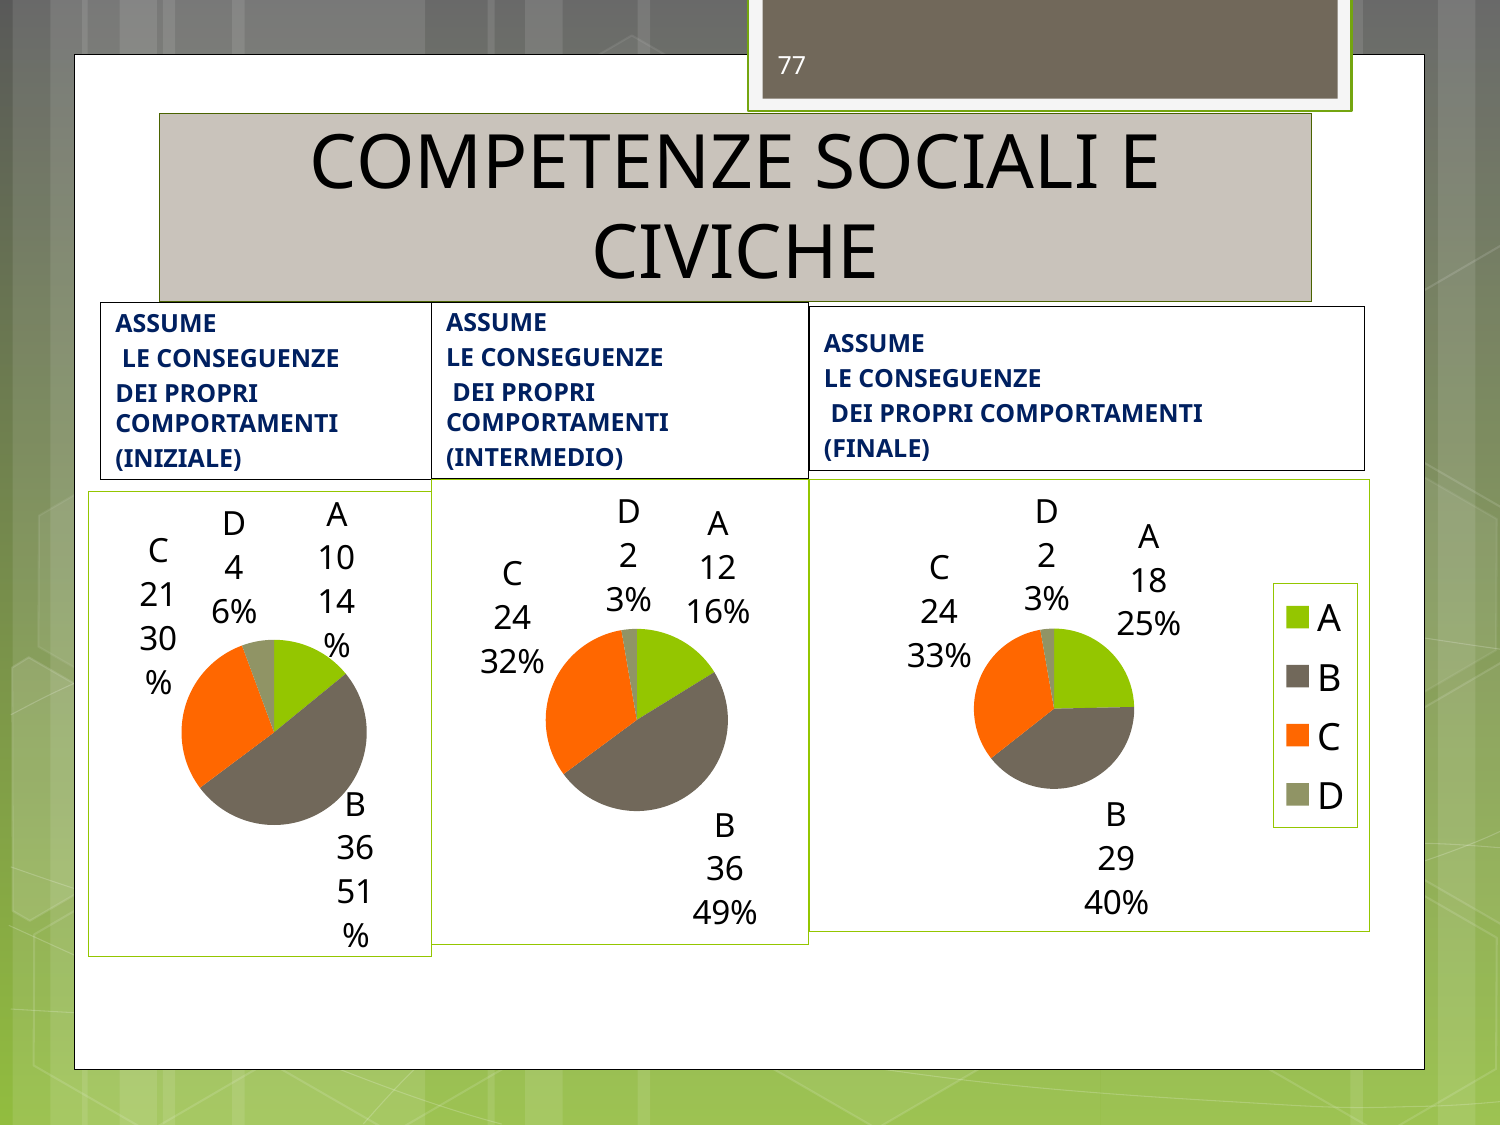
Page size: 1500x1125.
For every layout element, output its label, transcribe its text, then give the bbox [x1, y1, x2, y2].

text_box ASSUME LE CONSEGUENZE DEI PROPRI COMPORTAMENTI (FINALE) [809, 306, 1365, 471]
list ASSUME LE CONSEGUENZE DEI PROPRI COMPORTAMENTI (INTERMEDIO) [431, 302, 809, 478]
chart [88, 479, 1371, 957]
slide_number 77 [762, 36, 982, 97]
list ASSUME LE CONSEGUENZE DEI PROPRI COMPORTAMENTI (INIZIALE) [100, 302, 431, 480]
title COMPETENZE SOCIALI E CIVICHE [159, 113, 1312, 302]
